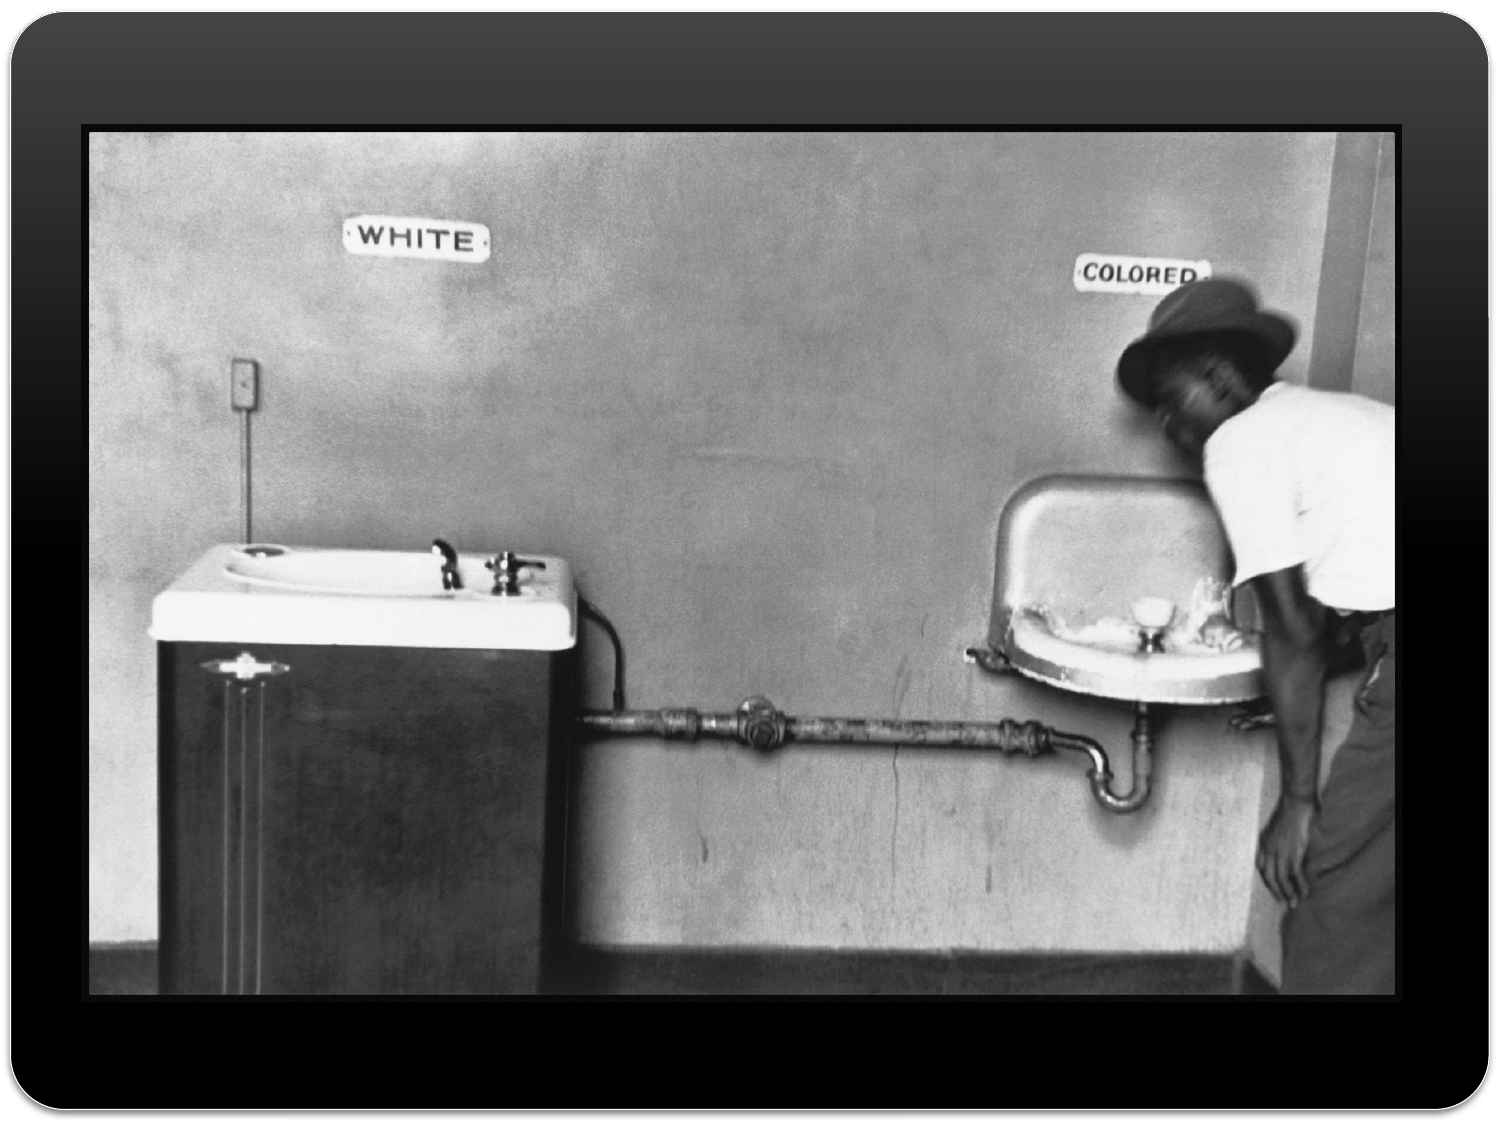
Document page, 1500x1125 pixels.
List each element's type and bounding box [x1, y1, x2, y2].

picture [80, 124, 1402, 1002]
